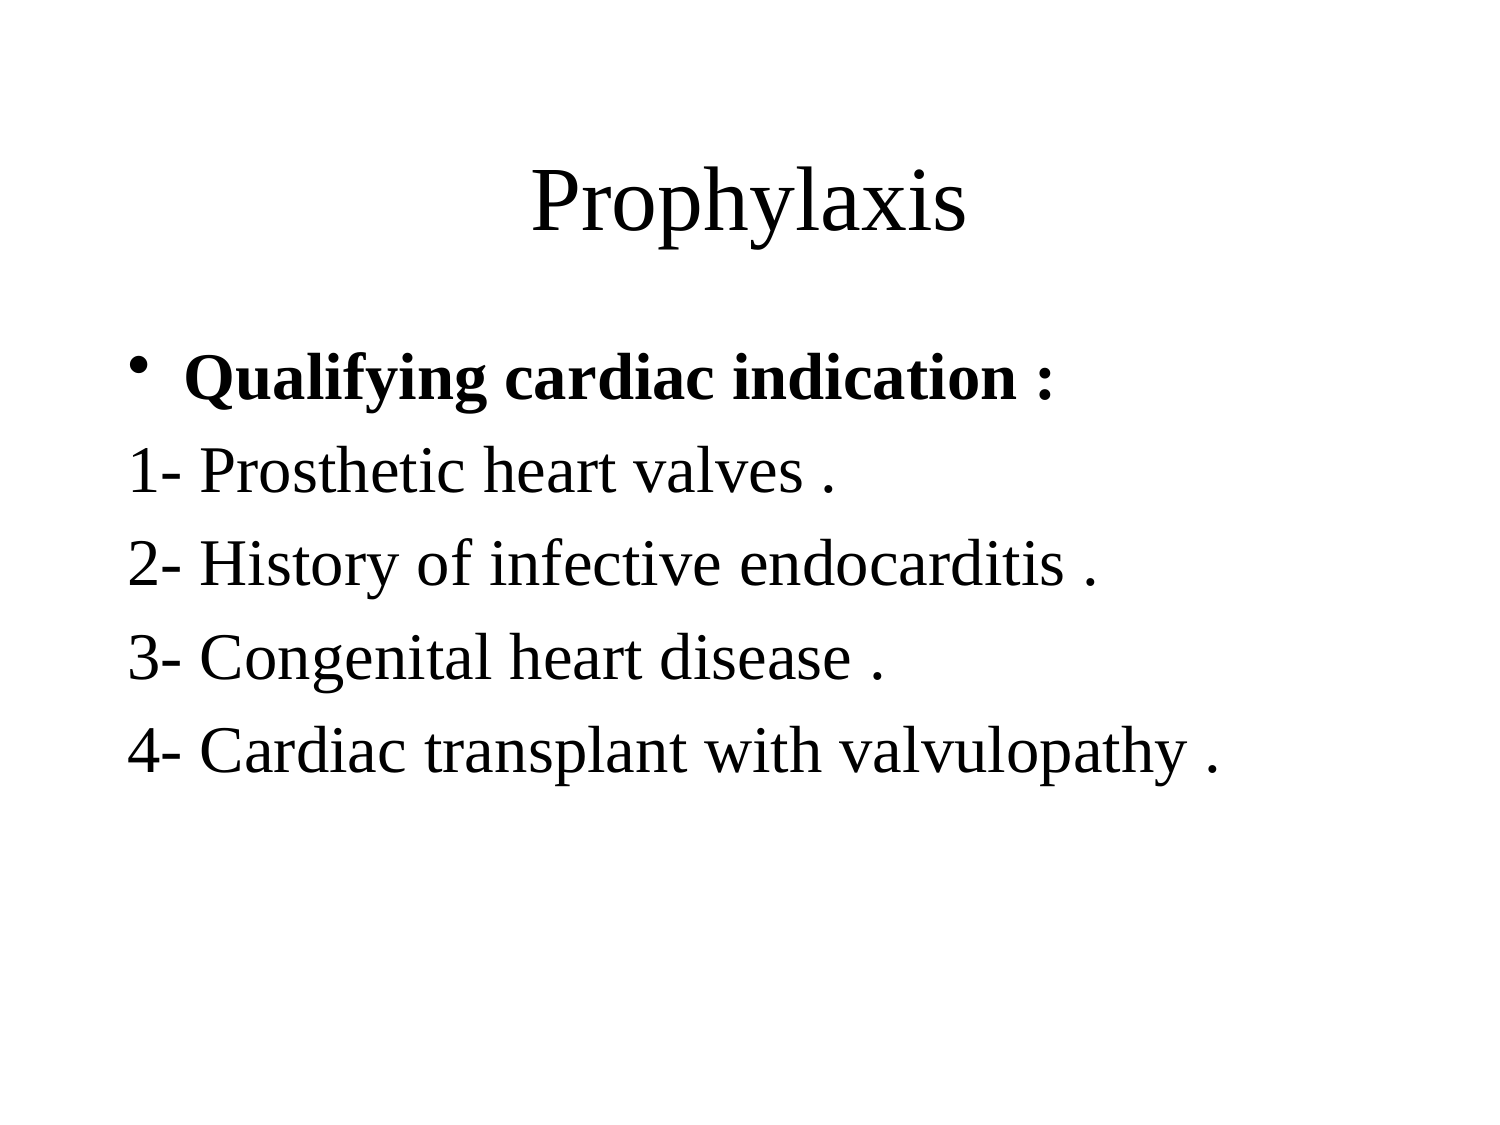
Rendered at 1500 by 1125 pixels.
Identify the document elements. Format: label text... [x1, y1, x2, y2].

list Qualifying cardiac indication : 1- Prosthetic heart valves . 2- History of infective endocarditis . 3- Congenital heart disease . 4- Cardiac transplant with valvulopathy . [112, 324, 1388, 1000]
title Prophylaxis [112, 99, 1388, 288]
